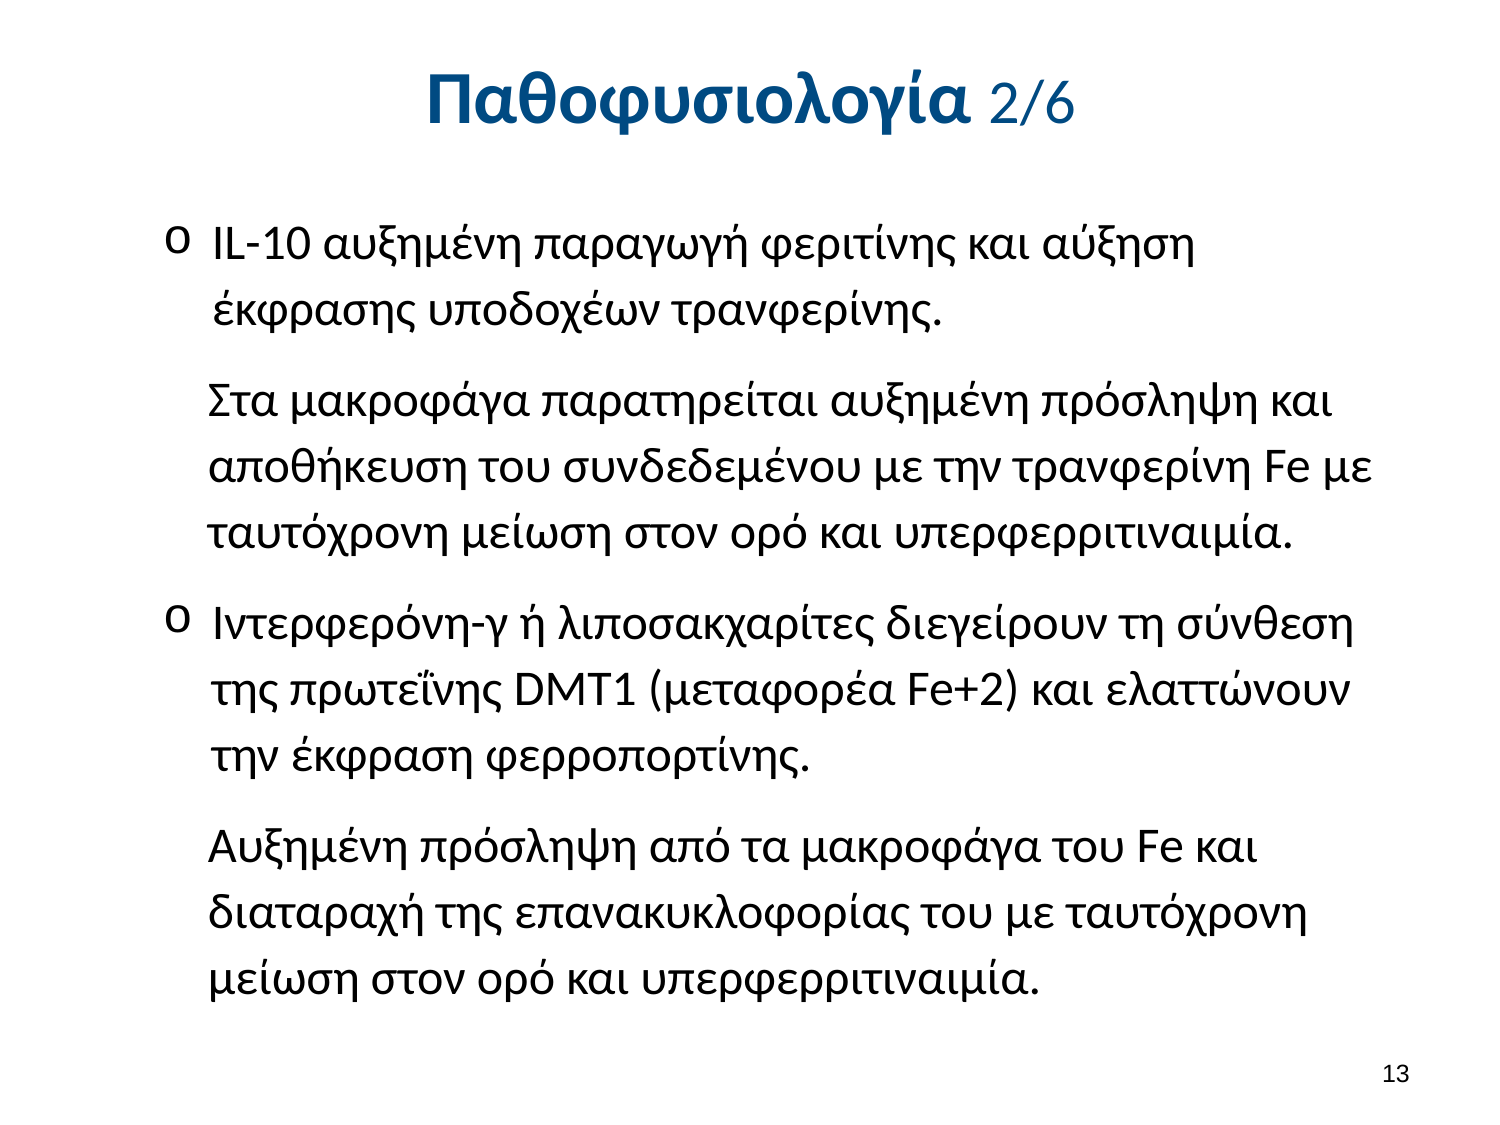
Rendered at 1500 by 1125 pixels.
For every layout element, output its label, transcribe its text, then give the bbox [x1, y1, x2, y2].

slide_number 12 [1074, 1042, 1425, 1103]
title Παθοφυσιολογία 2/6 [76, 19, 1427, 169]
list IL-10 αυξημένη παραγωγή φεριτίνης και αύξηση έκφρασης υποδοχέων τρανφερίνης. Στα μακροφάγα παρατηρείται αυξημένη πρόσληψη και αποθήκευση του συνδεδεμένου με την τρανφερίνη Fe με ταυτόχρονη μείωση στον ορό και υπερφερριτιναιμία. Ιντερφερόνη-γ ή λιποσακχαρίτες διεγείρουν τη σύνθεση της πρωτεΐνης DMT1 (μεταφορέα Fe+2) και ελαττώνουν την έκφραση φερροπορτίνης. Αυξημένη πρόσληψη από τα μακροφάγα του Fe και διαταραχή της επανακυκλοφορίας του με ταυτόχρονη μείωση στον ορό και υπερφερριτιναιμία. [75, 196, 1425, 1024]
